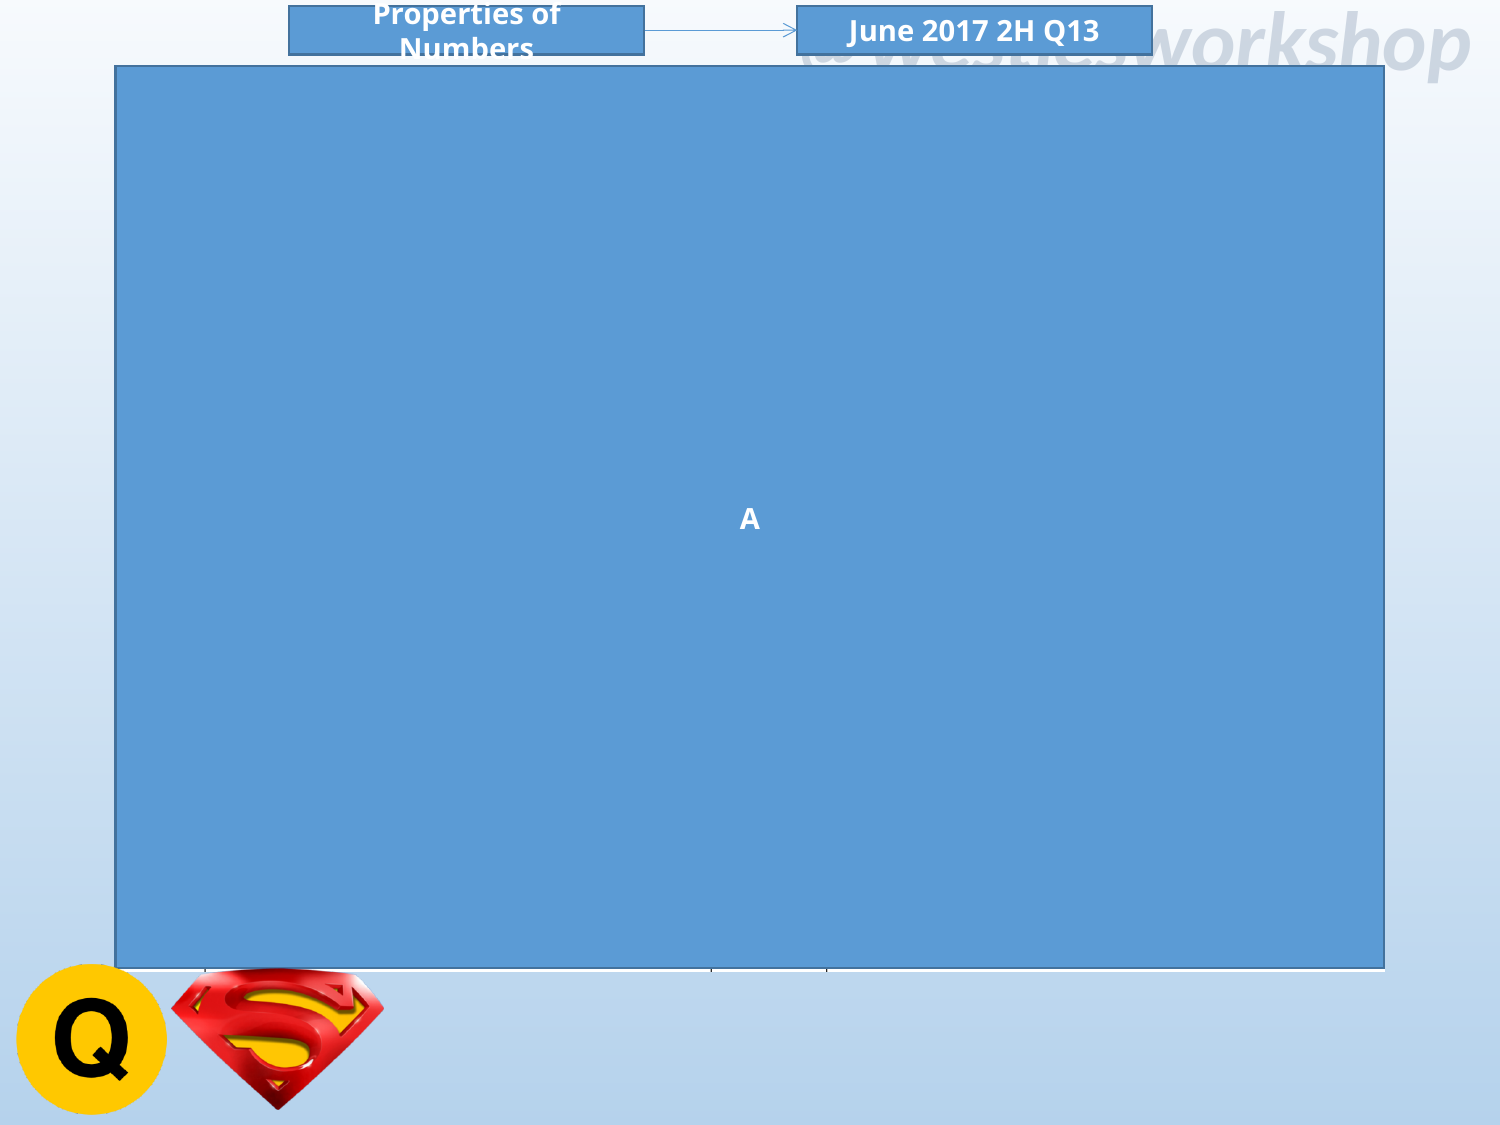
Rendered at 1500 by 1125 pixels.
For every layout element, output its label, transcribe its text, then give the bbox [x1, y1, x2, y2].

text_box June 2017 2H Q13 [796, 5, 1153, 56]
picture [0, 66, 1385, 1125]
text_box Properties of Numbers [288, 5, 645, 56]
